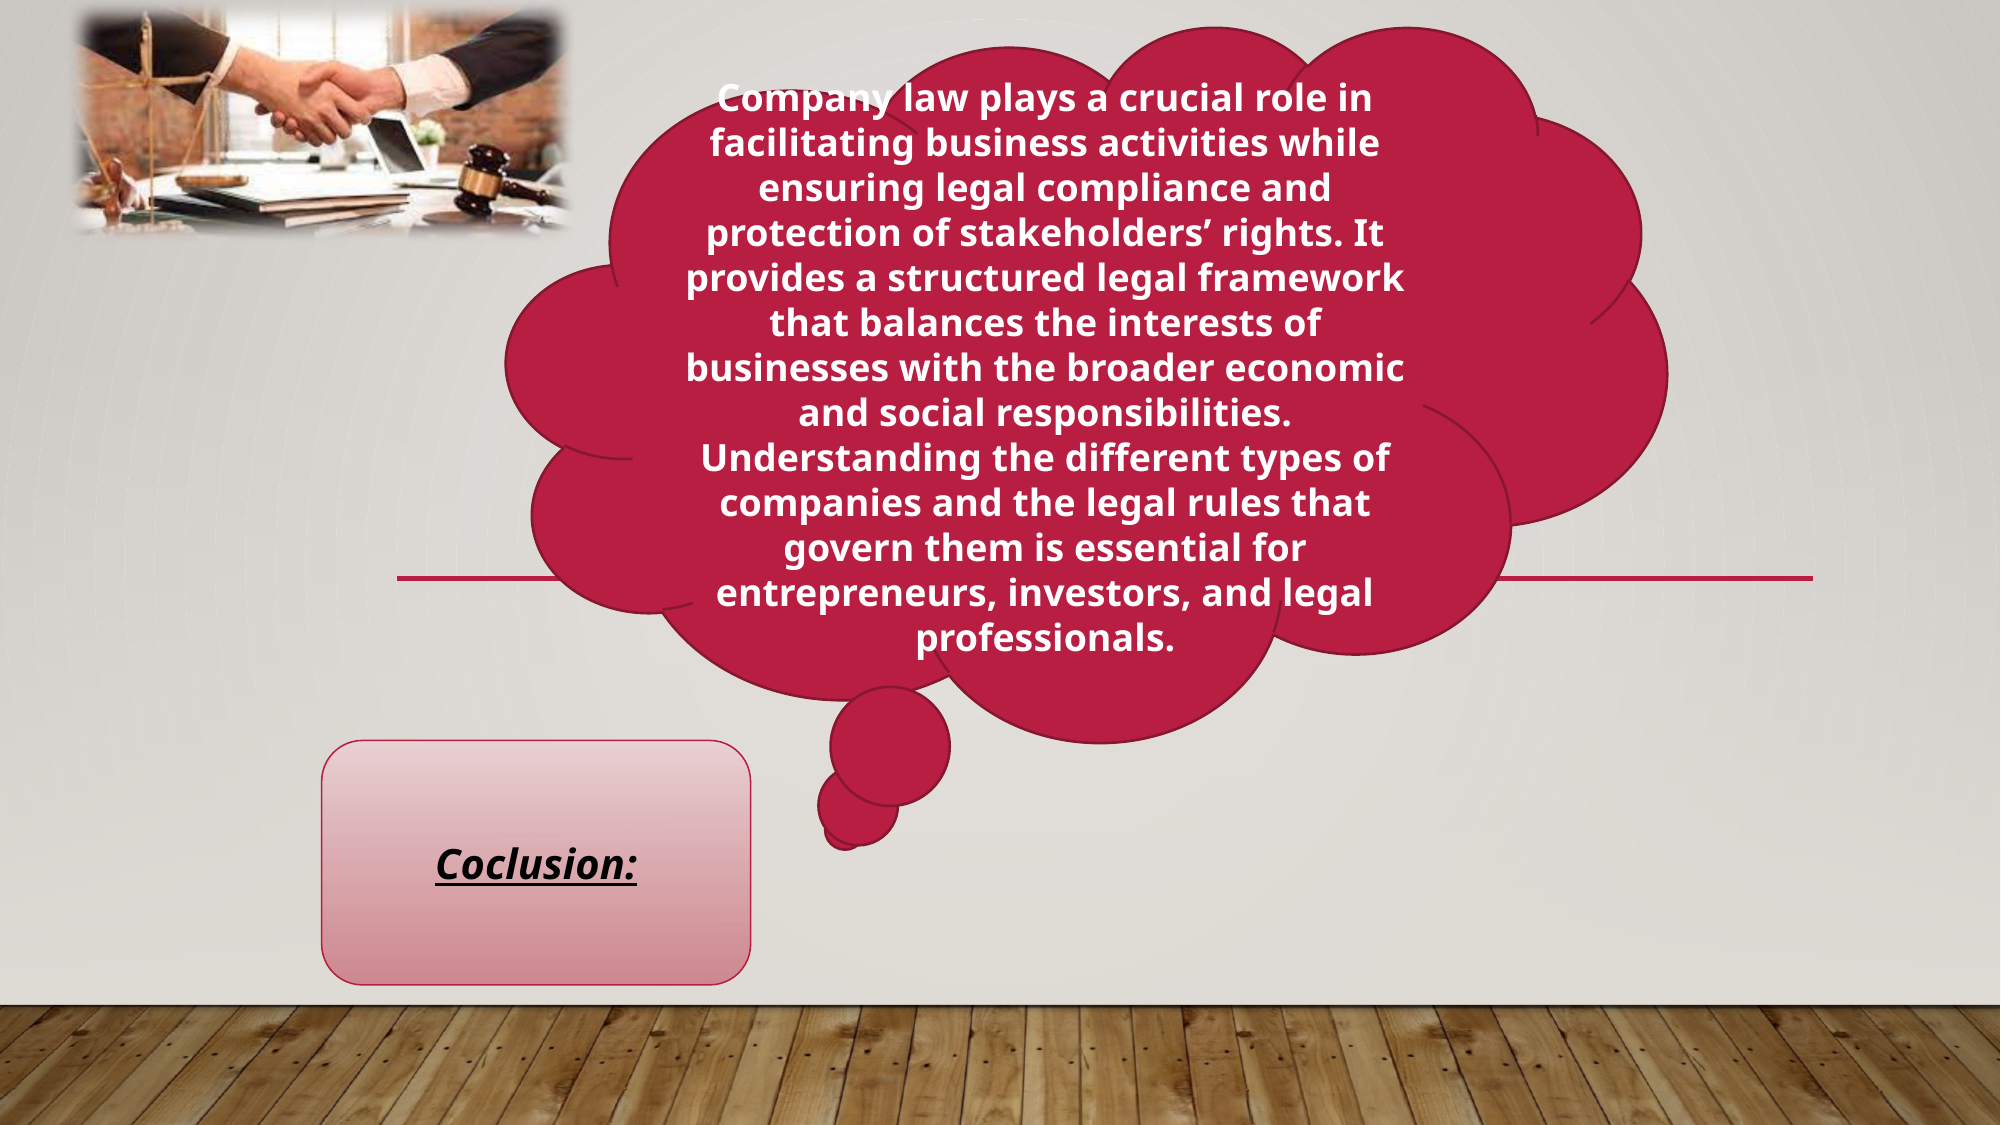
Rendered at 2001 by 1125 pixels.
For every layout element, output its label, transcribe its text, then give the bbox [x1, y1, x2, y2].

picture [0, 1005, 2000, 1125]
text_box Company law plays a crucial role in facilitating business activities while ensuring legal compliance and protection of stakeholders’ rights. It provides a structured legal framework that balances the interests of businesses with the broader economic and social responsibilities. Understanding the different types of companies and the legal rules that govern them is essential for entrepreneurs, investors, and legal professionals. [504, 26, 1669, 851]
text_box Coclusion: [320, 739, 752, 986]
picture [67, 0, 576, 243]
